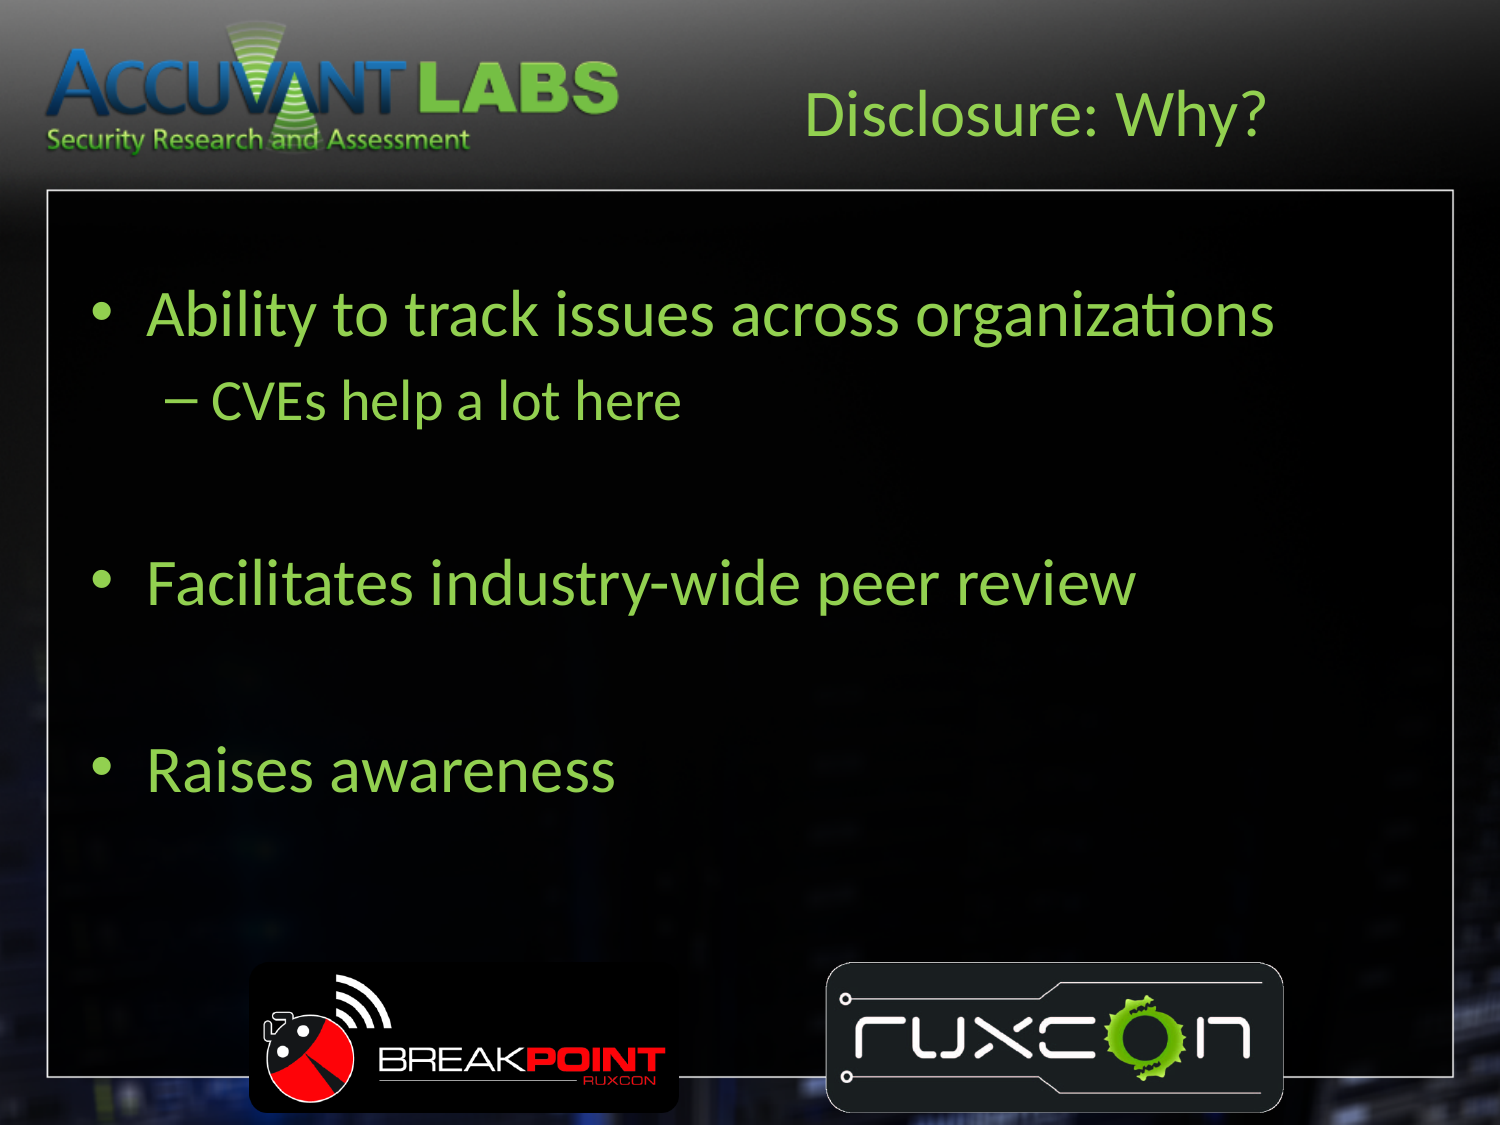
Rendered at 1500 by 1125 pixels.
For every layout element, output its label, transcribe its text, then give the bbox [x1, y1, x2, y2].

title Disclosure: Why? [650, 45, 1425, 175]
picture [0, 0, 1500, 1125]
list Ability to track issues across organizations CVEs help a lot here Facilitates industry-wide peer review Raises awareness [75, 262, 1425, 1050]
